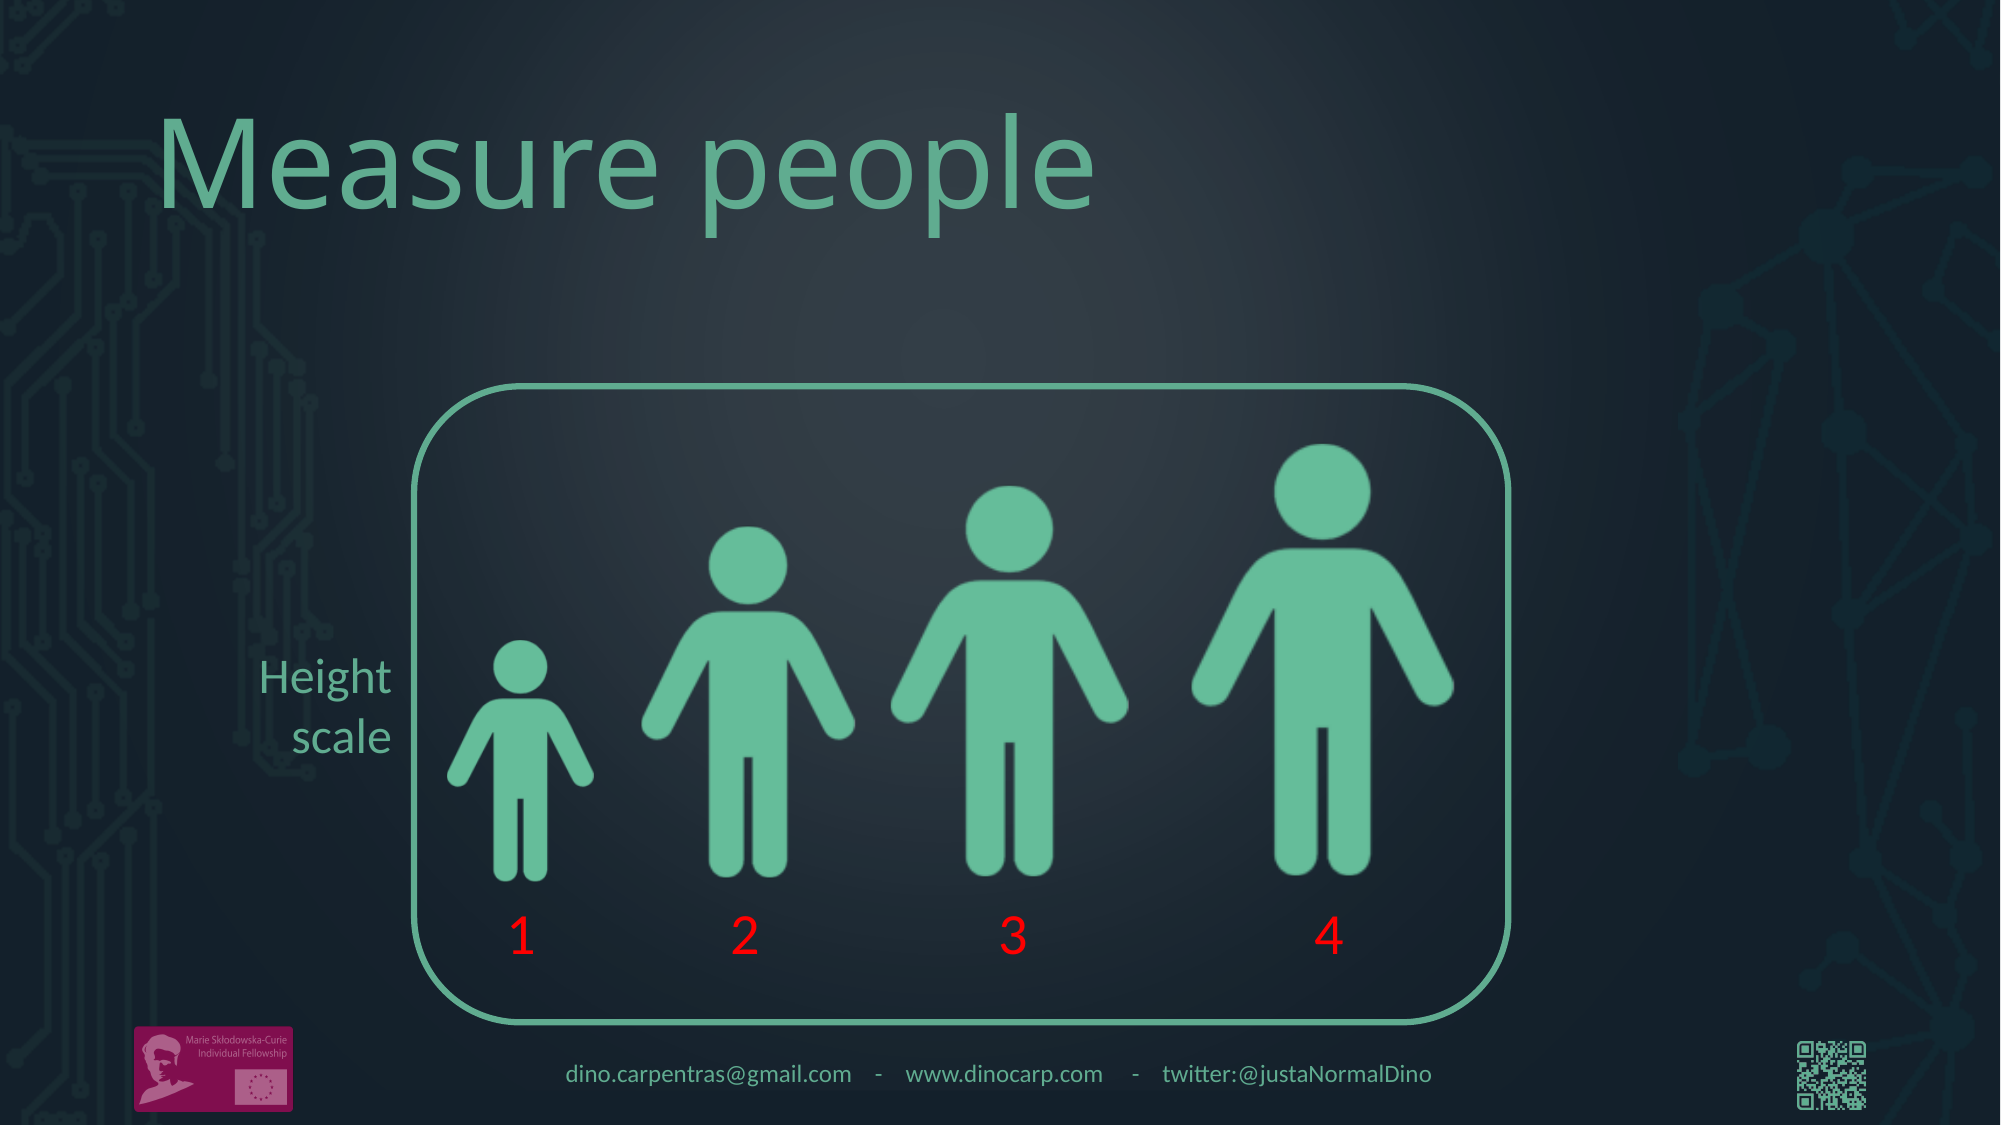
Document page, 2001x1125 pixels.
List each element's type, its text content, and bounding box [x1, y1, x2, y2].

title Measure people [137, 59, 1863, 278]
picture [0, 0, 2001, 1125]
text_box [413, 385, 1510, 1024]
text_box Height scale [243, 636, 407, 771]
